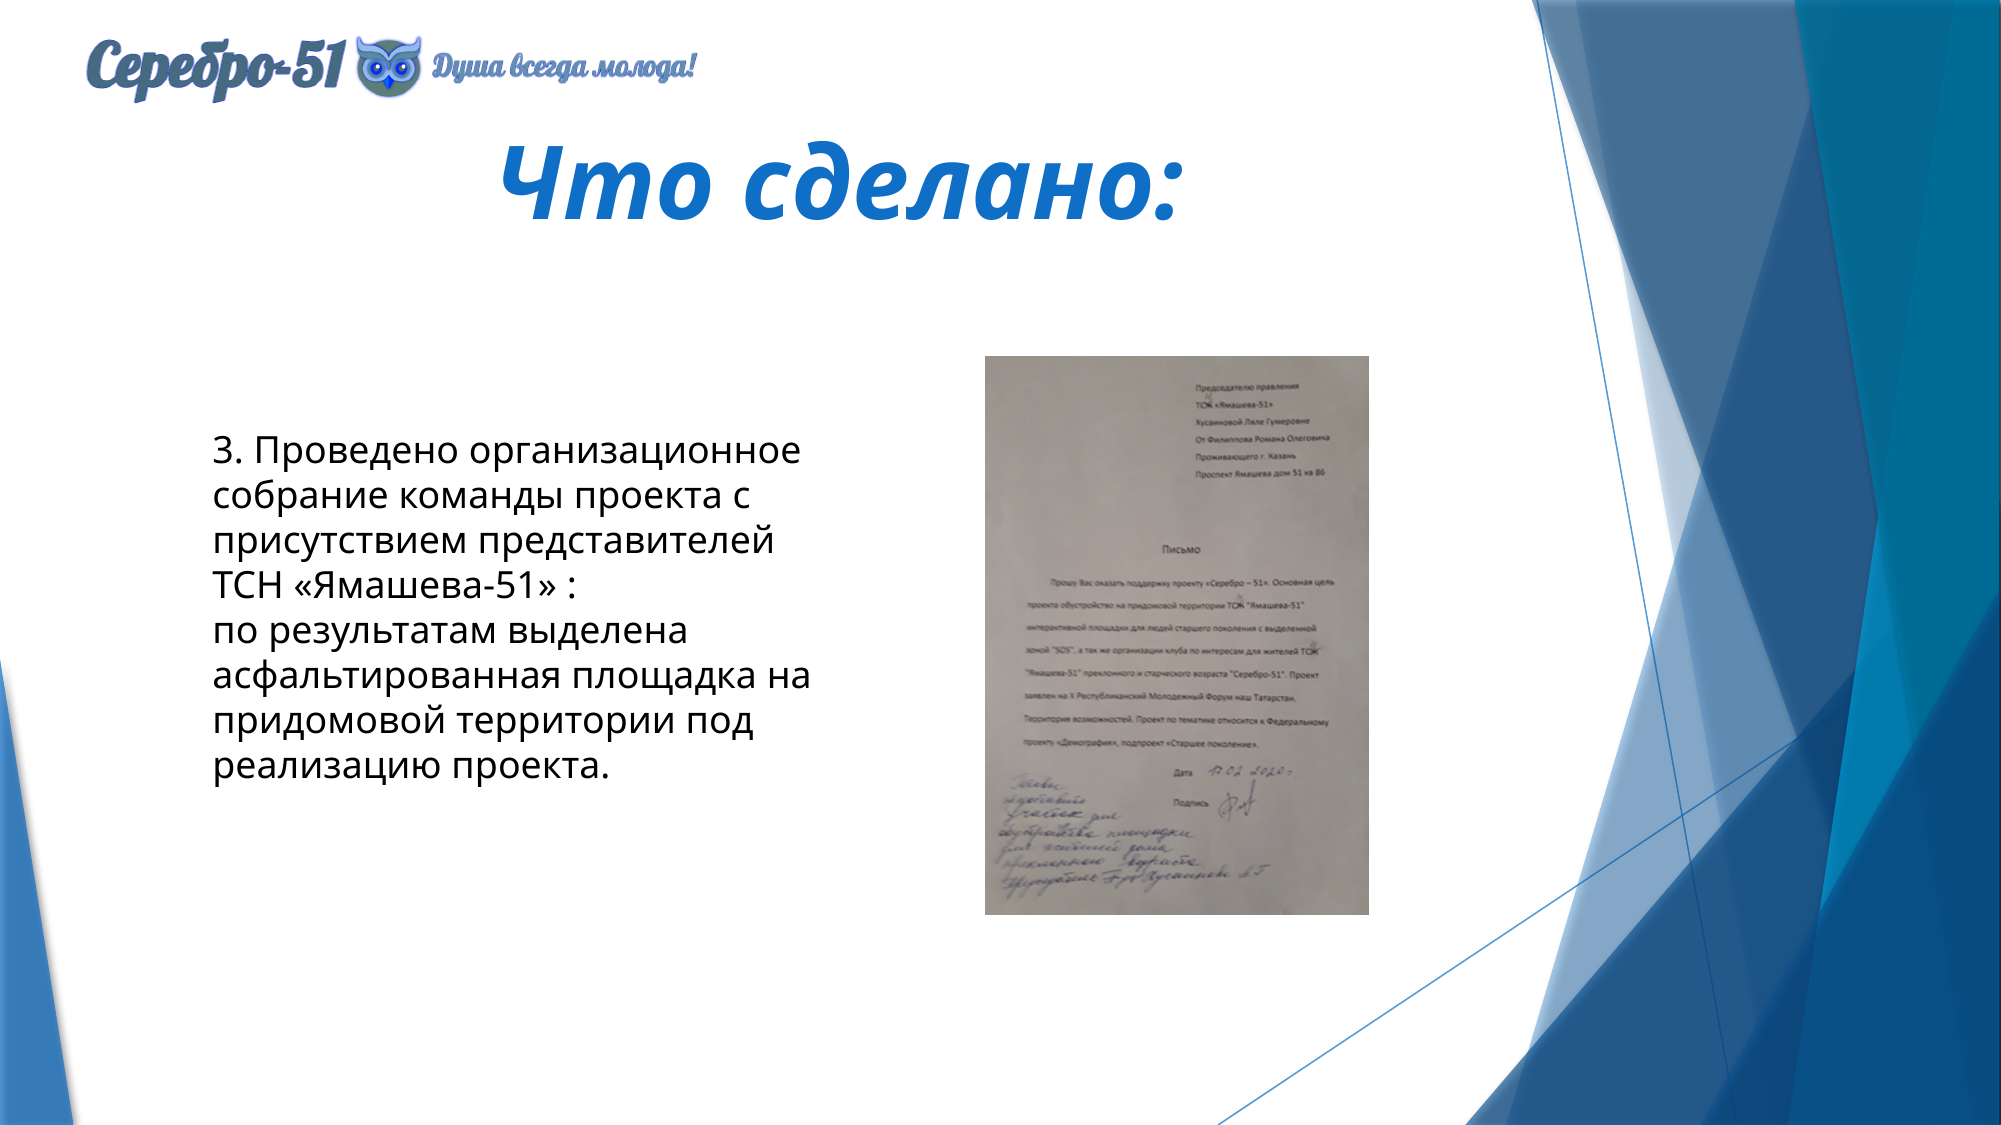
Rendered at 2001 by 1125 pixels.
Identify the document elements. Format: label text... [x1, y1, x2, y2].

picture [985, 356, 1369, 915]
text_box 3. Проведено организационное собрание команды проекта с присутствием представителей ТСН «Ямашева-51» : по результатам выделена асфальтированная площадка на придомовой территории под реализацию проекта. [197, 418, 840, 794]
title Что сделано: [134, 110, 1545, 328]
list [51, 16, 725, 111]
